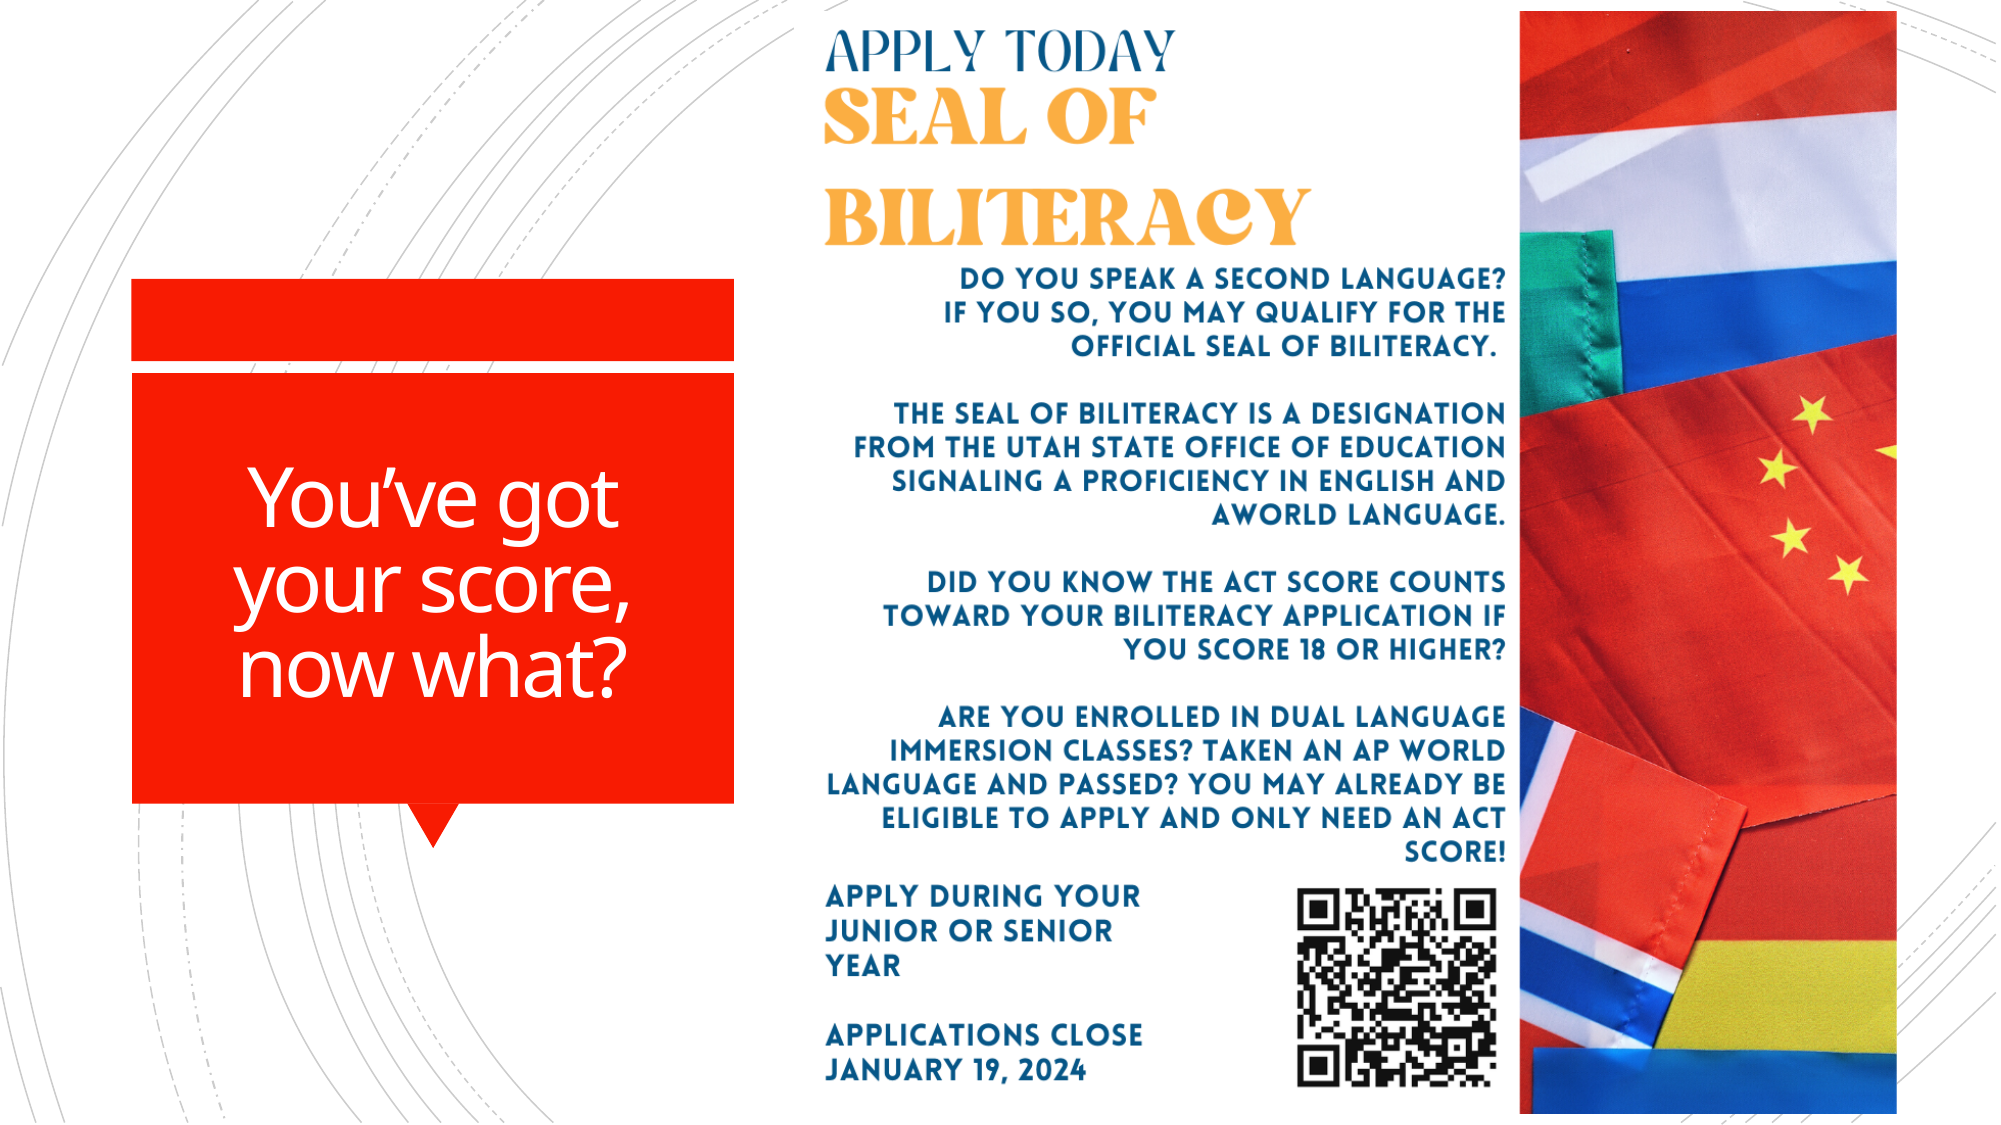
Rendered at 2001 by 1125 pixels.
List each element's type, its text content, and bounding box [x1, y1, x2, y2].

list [794, 11, 1897, 1114]
title You’ve got your score, now what? [145, 385, 720, 789]
